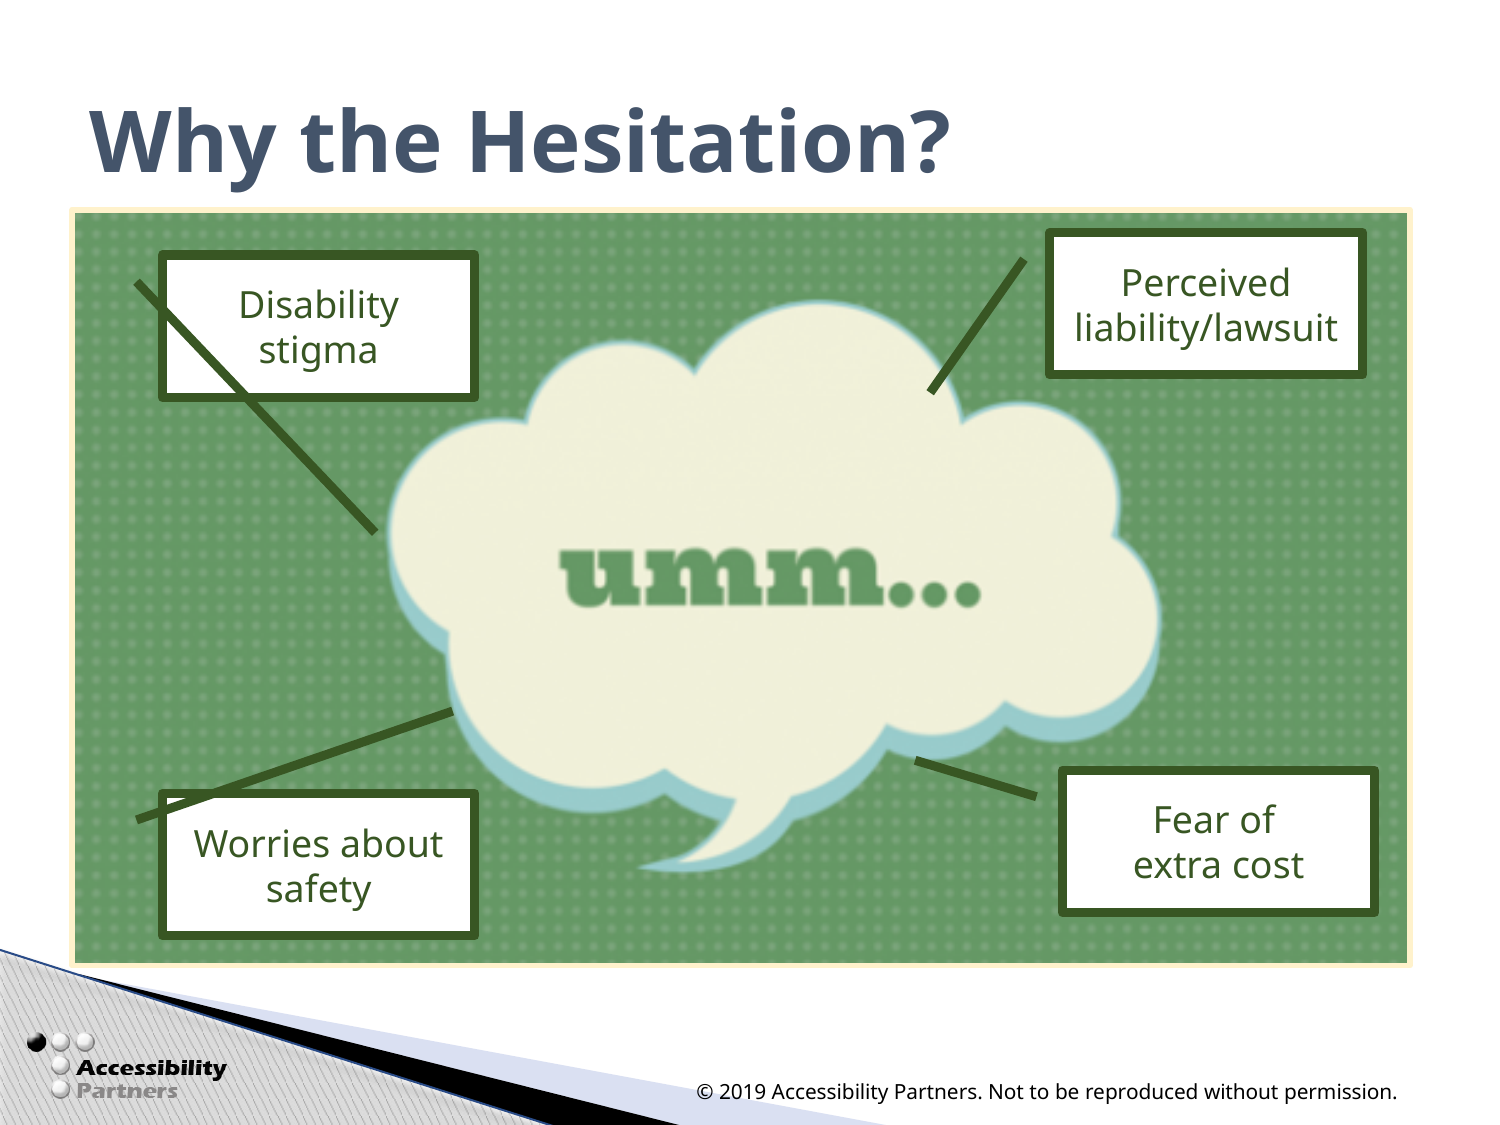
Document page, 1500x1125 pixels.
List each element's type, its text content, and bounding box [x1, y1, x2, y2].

picture [74, 212, 1407, 963]
title Why the Hesitation? [75, 45, 1425, 233]
picture [24, 1030, 229, 1100]
footer © 2019 Accessibility Partners. Not to be reproduced without permission. [537, 1051, 1413, 1112]
